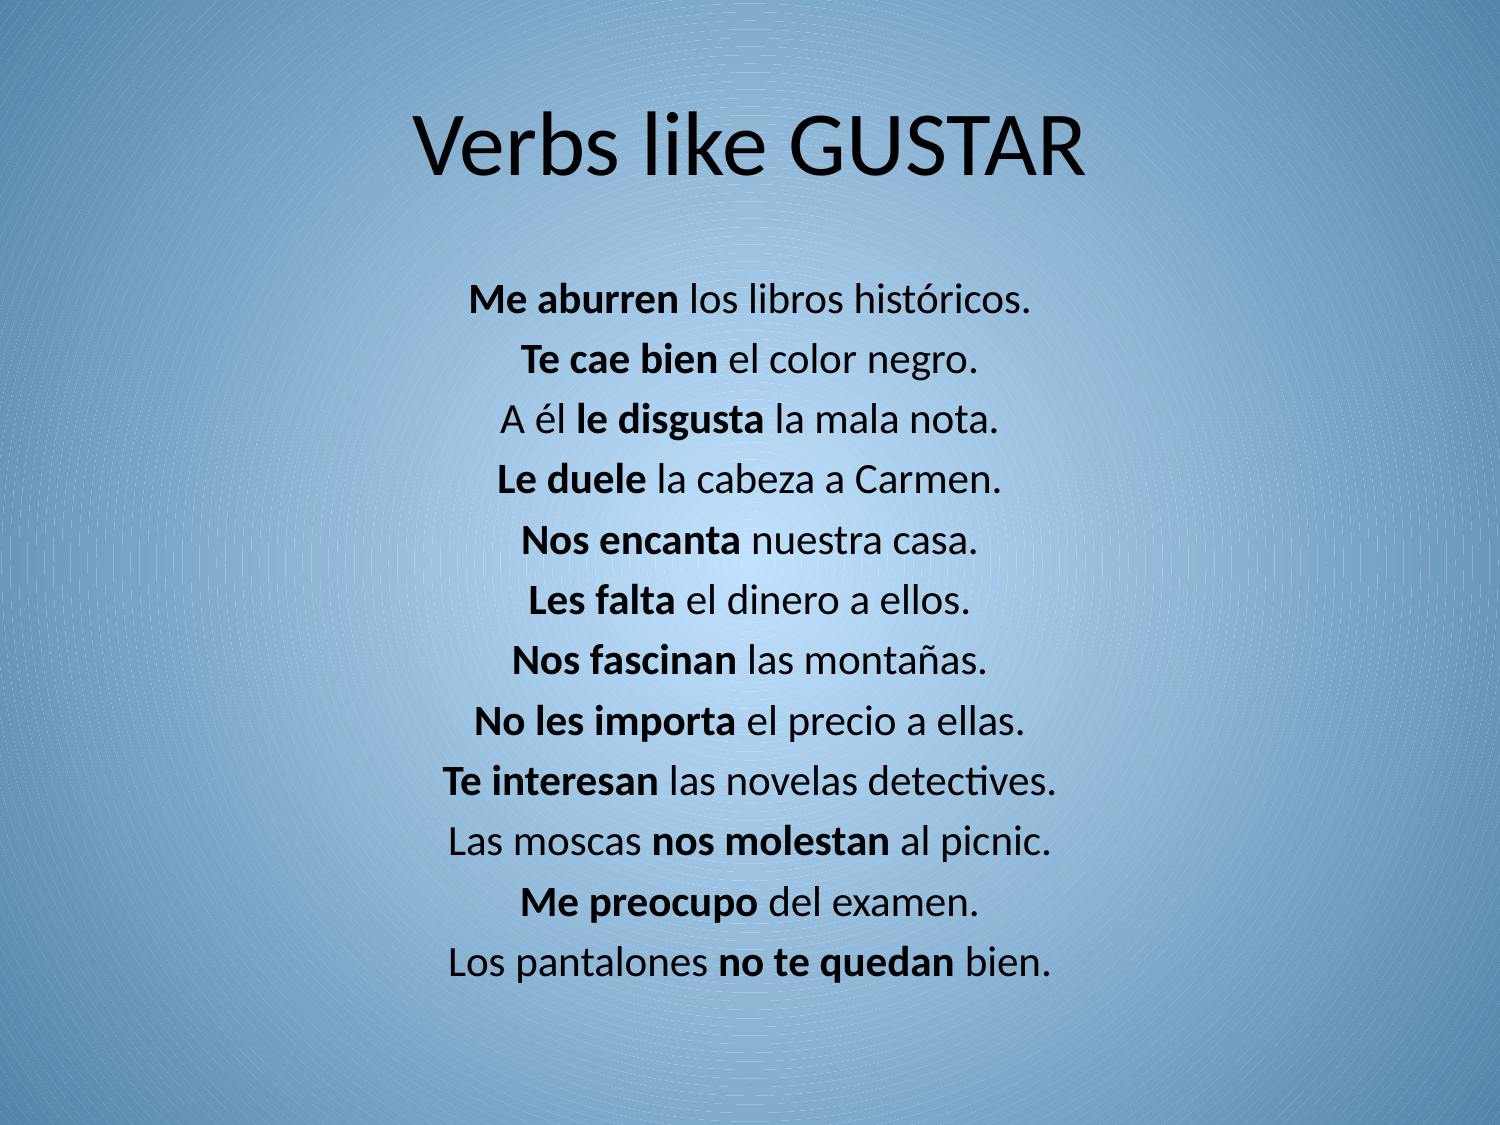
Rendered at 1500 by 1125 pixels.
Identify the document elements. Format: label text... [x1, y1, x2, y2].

list Me aburren los libros históricos. Te cae bien el color negro. A él le disgusta la mala nota. Le duele la cabeza a Carmen. Nos encanta nuestra casa. Les falta el dinero a ellos. Nos fascinan las montañas. No les importa el precio a ellas. Te interesan las novelas detectives. Las moscas nos molestan al picnic. Me preocupo del examen. Los pantalones no te quedan bien. [75, 262, 1425, 1005]
title Verbs like GUSTAR [75, 45, 1425, 233]
